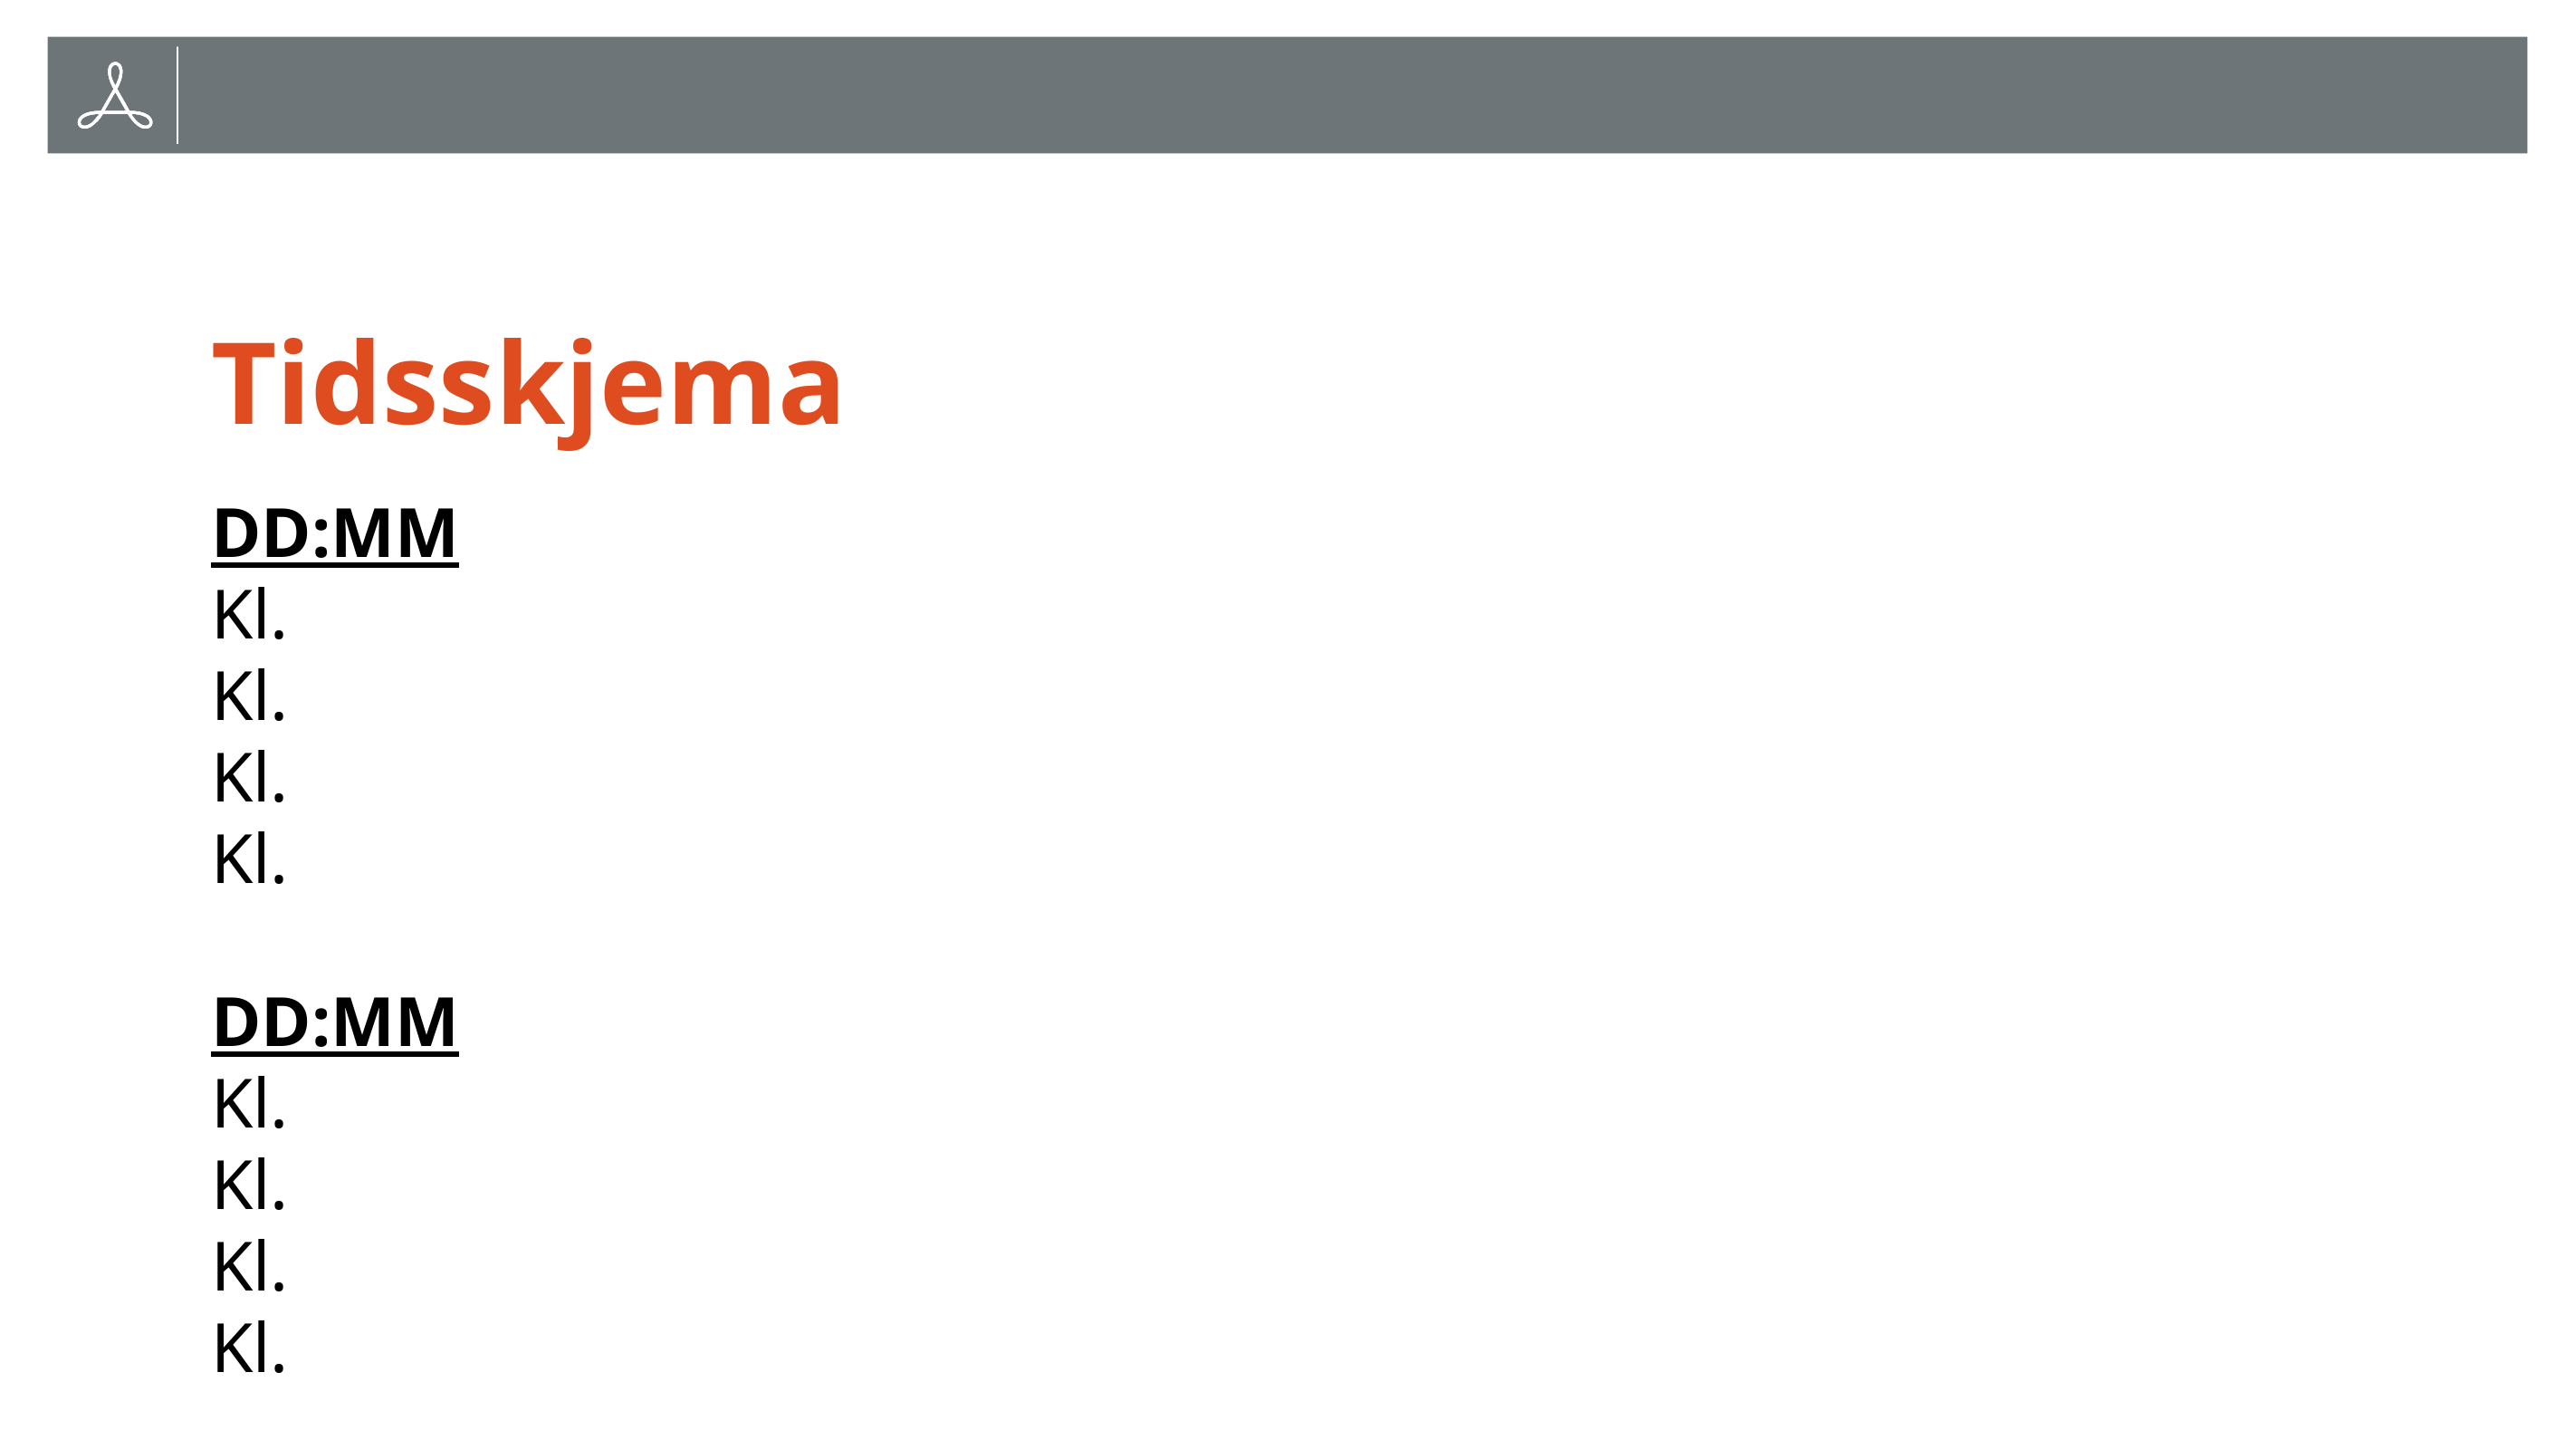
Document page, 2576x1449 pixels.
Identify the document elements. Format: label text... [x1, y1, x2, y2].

list DD:MM Kl. Kl. Kl. Kl. DD:MM Kl. Kl. Kl. Kl. [211, 489, 2364, 1413]
title Tidsskjema [211, 164, 2364, 449]
picture [15, 0, 178, 144]
